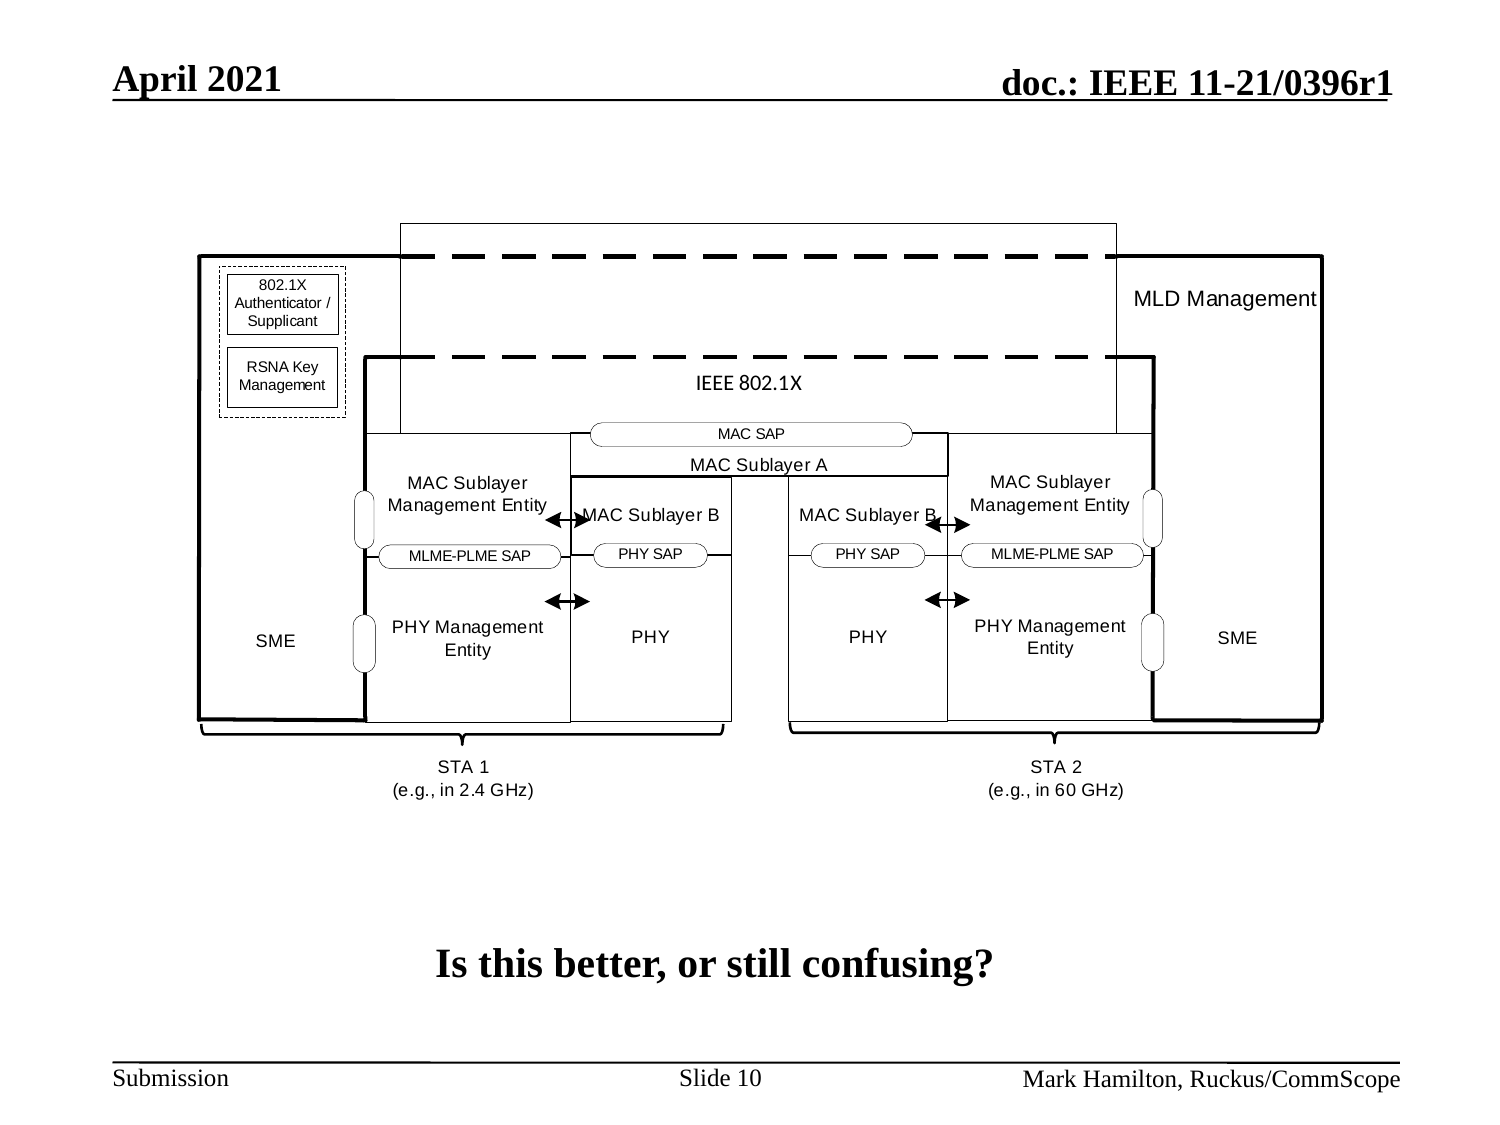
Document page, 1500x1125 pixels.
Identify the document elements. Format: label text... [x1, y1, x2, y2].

text_box Is this better, or still confusing? [420, 928, 1011, 994]
footer Mark Hamilton, Ruckus/CommScope [773, 1062, 1402, 1094]
picture [193, 219, 1330, 812]
